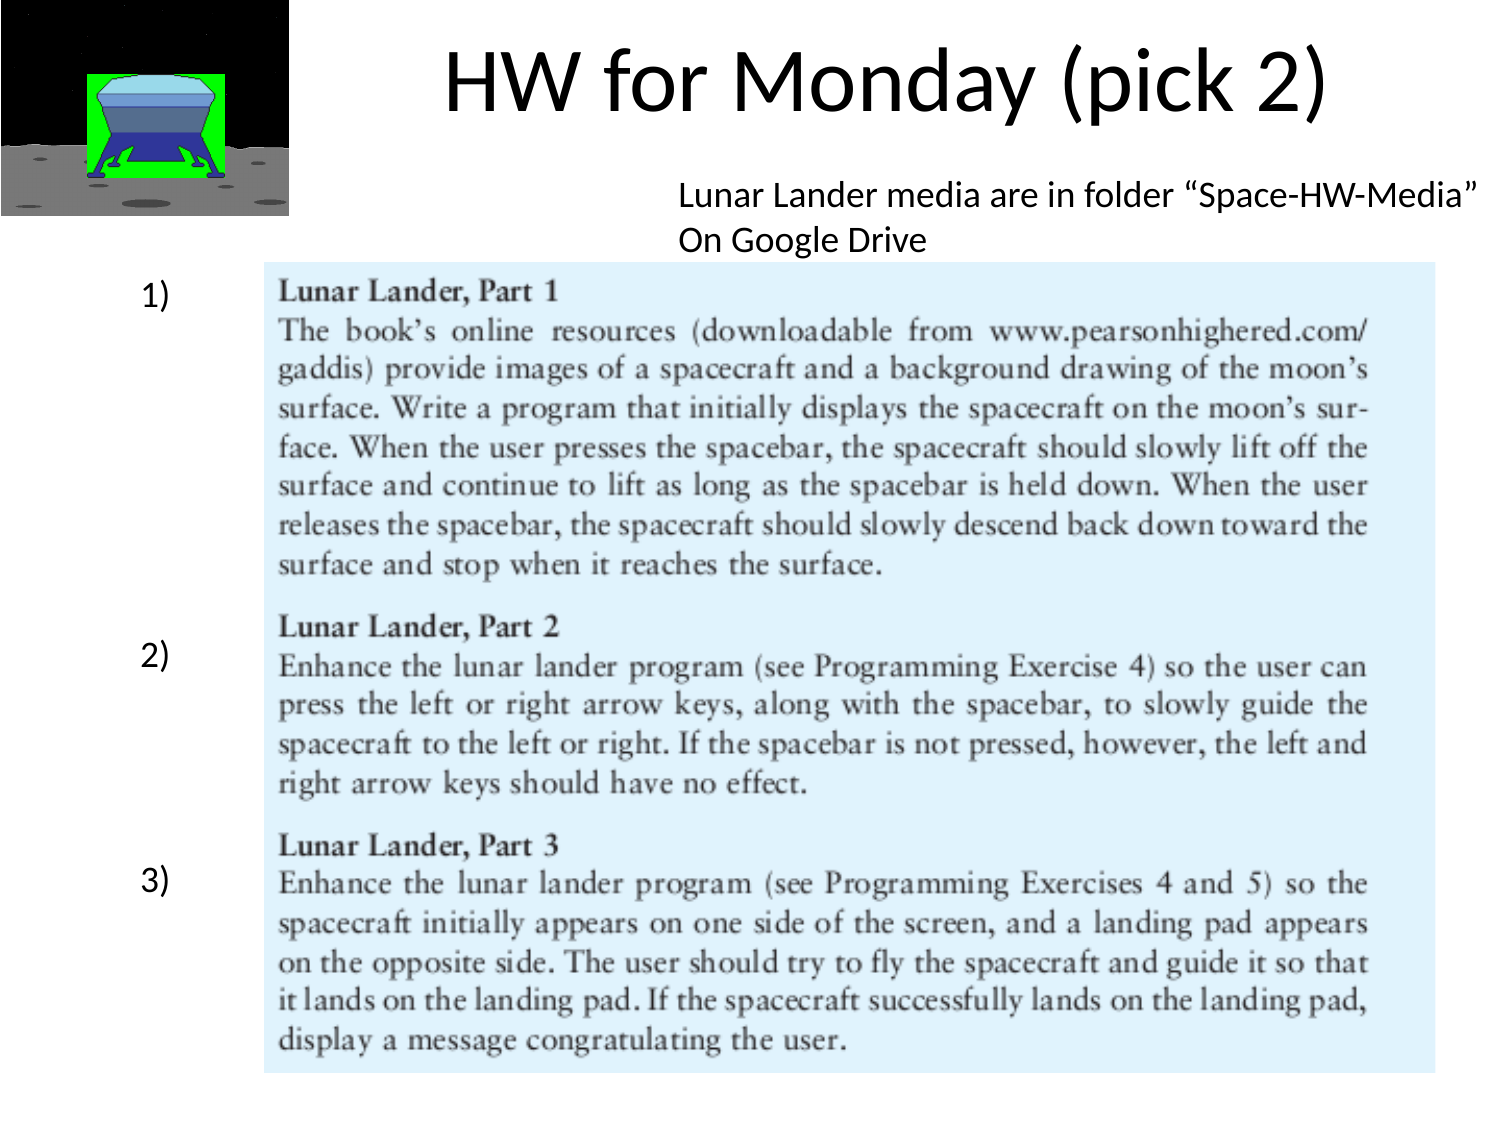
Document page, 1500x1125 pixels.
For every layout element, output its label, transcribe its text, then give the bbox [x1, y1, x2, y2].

title HW for Monday (pick 2) [362, 0, 1413, 150]
picture [1, 0, 290, 216]
picture [263, 262, 1436, 1074]
text_box 1) 2) 3) [125, 262, 186, 908]
text_box Lunar Lander media are in folder “Space-HW-Media” On Google Drive [663, 162, 1495, 268]
